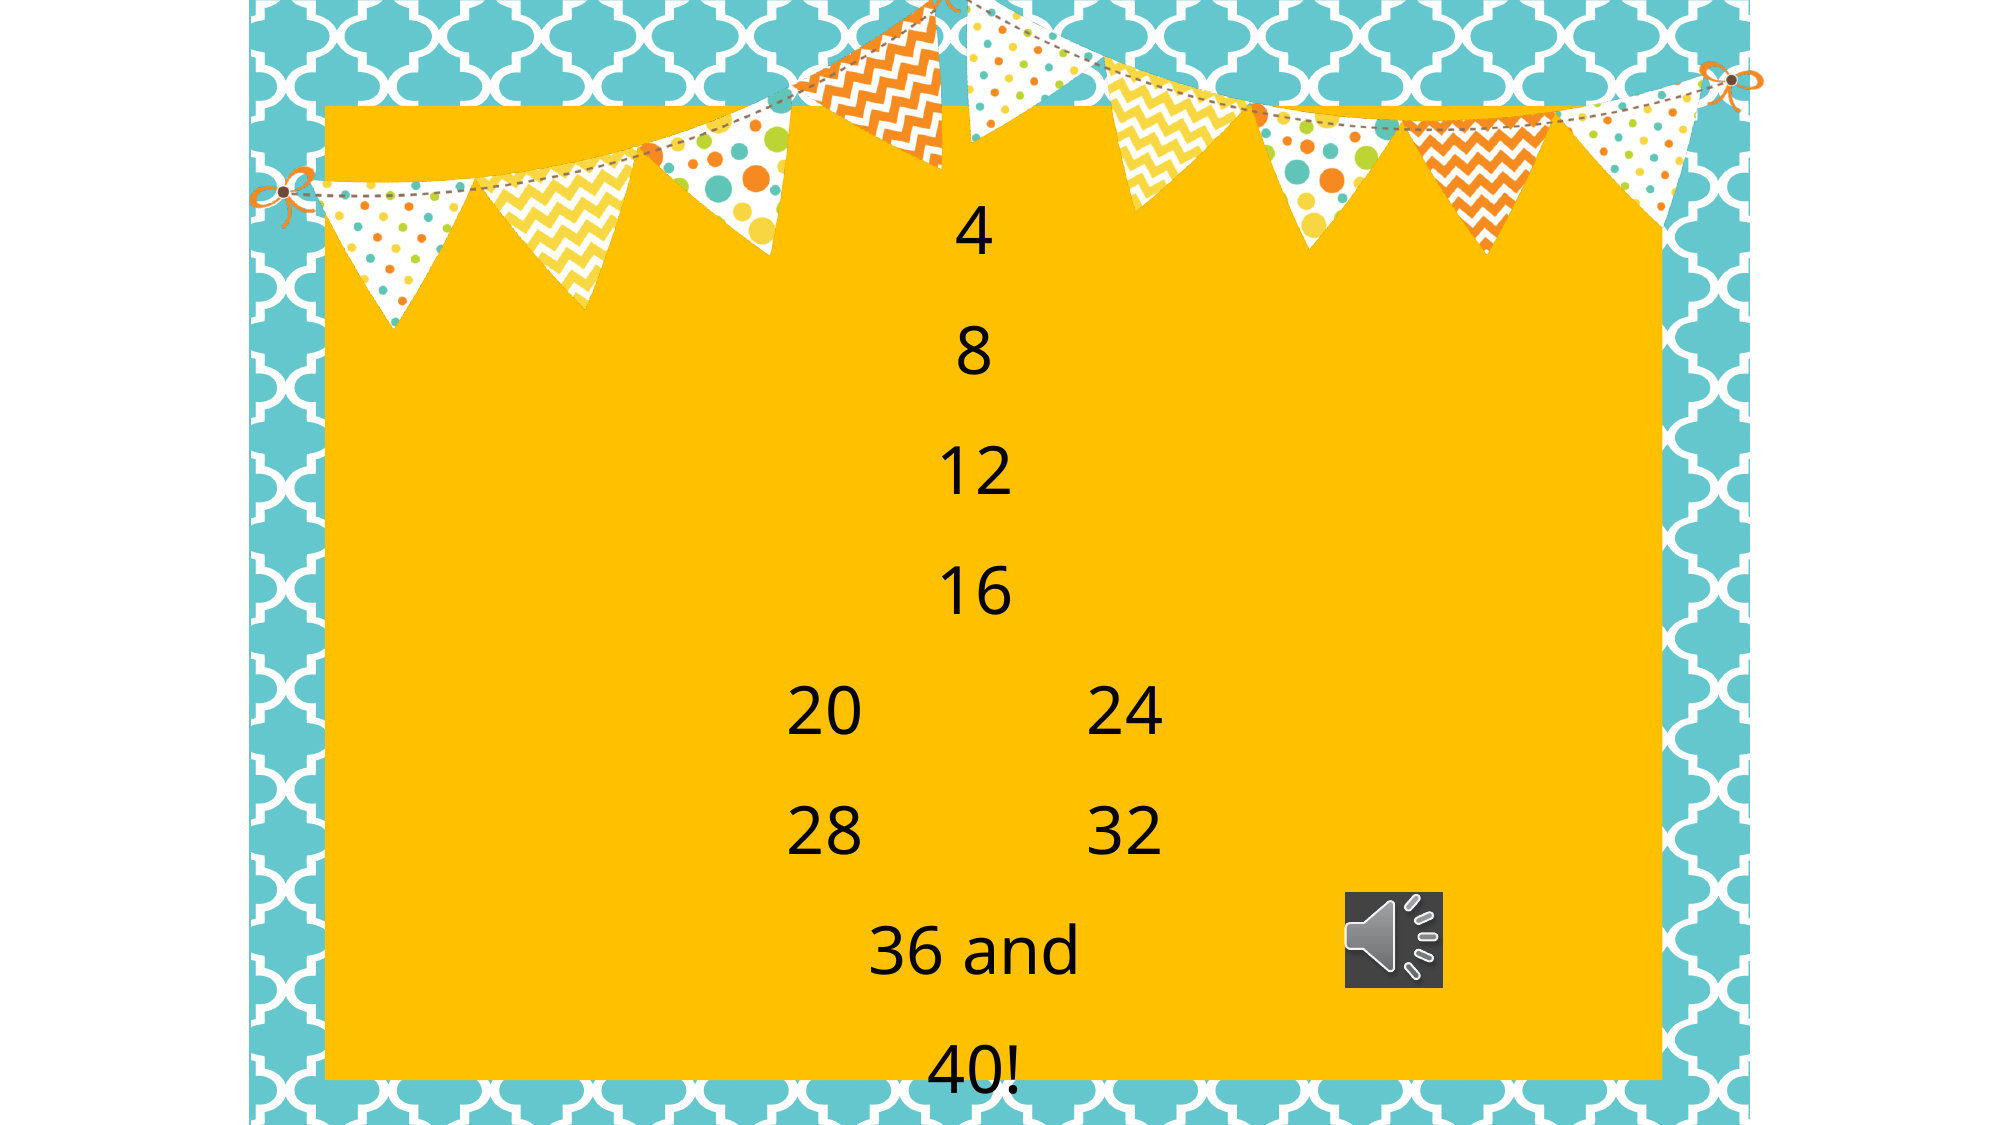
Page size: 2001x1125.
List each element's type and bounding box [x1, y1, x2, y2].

picture [240, 0, 1892, 1125]
